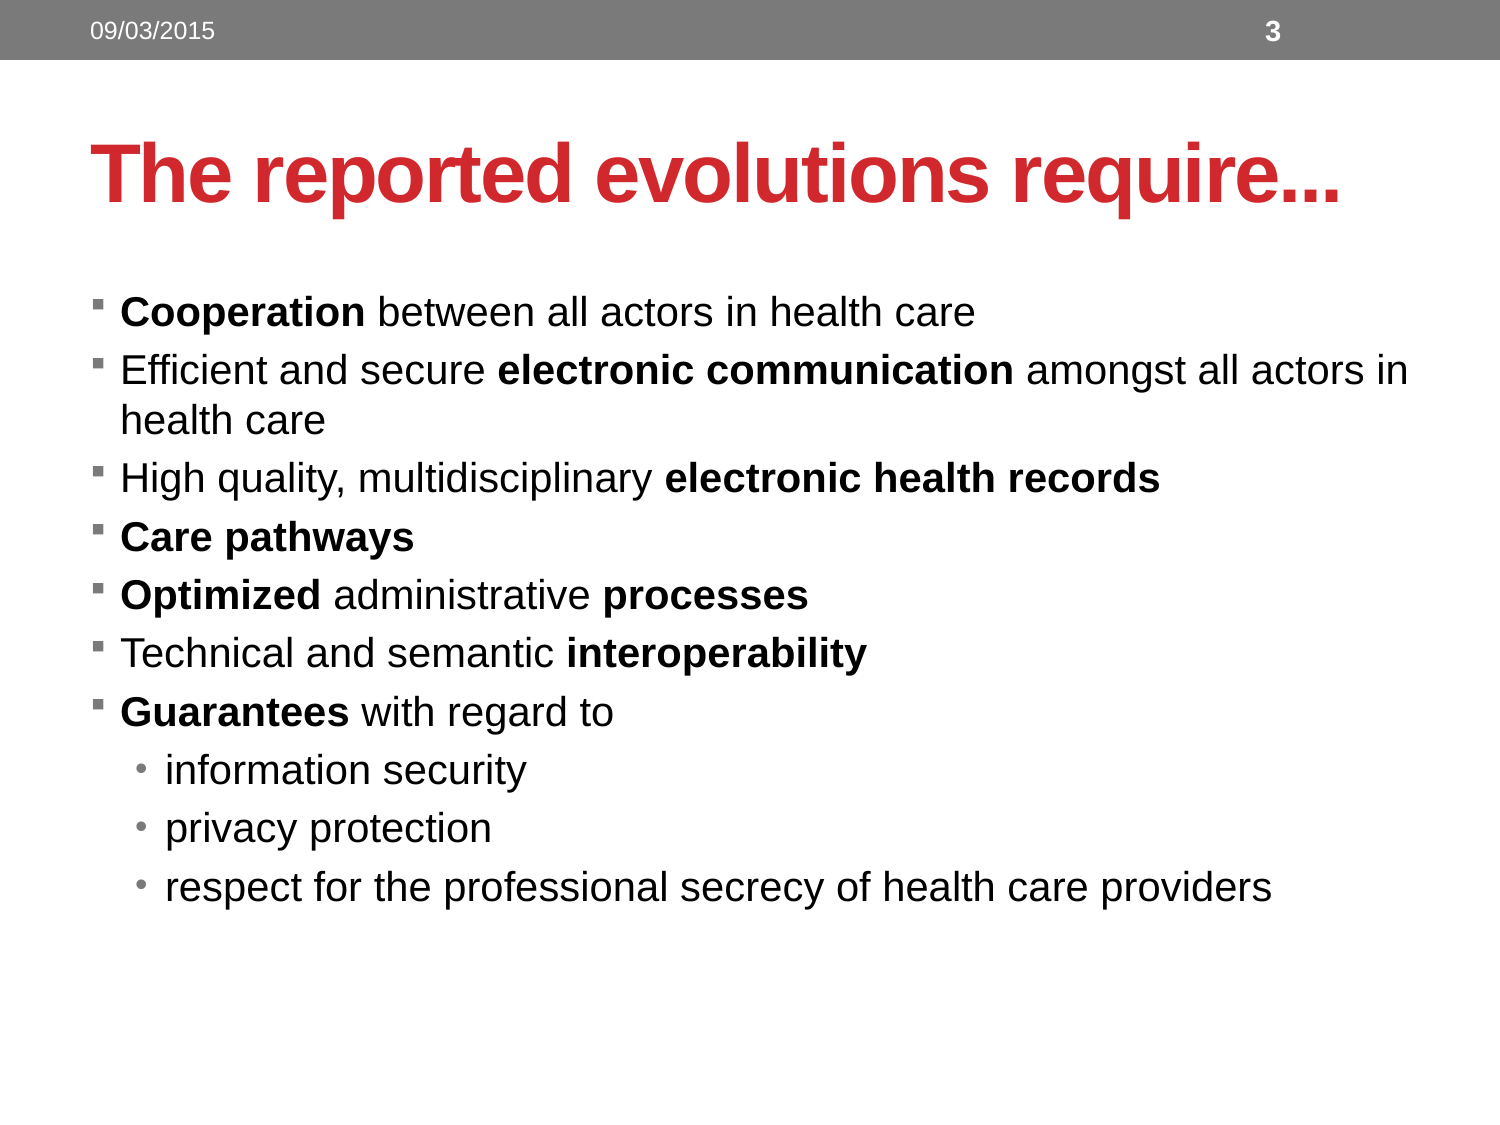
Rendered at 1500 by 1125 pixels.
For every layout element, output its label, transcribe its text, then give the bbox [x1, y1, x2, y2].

slide_number 3 [1250, 3, 1425, 57]
list Cooperation between all actors in health care Efficient and secure electronic communication amongst all actors in health care High quality, multidisciplinary electronic health records Care pathways Optimized administrative processes Technical and semantic interoperability Guarantees with regard to information security privacy protection respect for the professional secrecy of health care providers [75, 218, 1432, 1094]
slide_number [75, 3, 550, 57]
title The reported evolutions require... [75, 87, 1425, 250]
